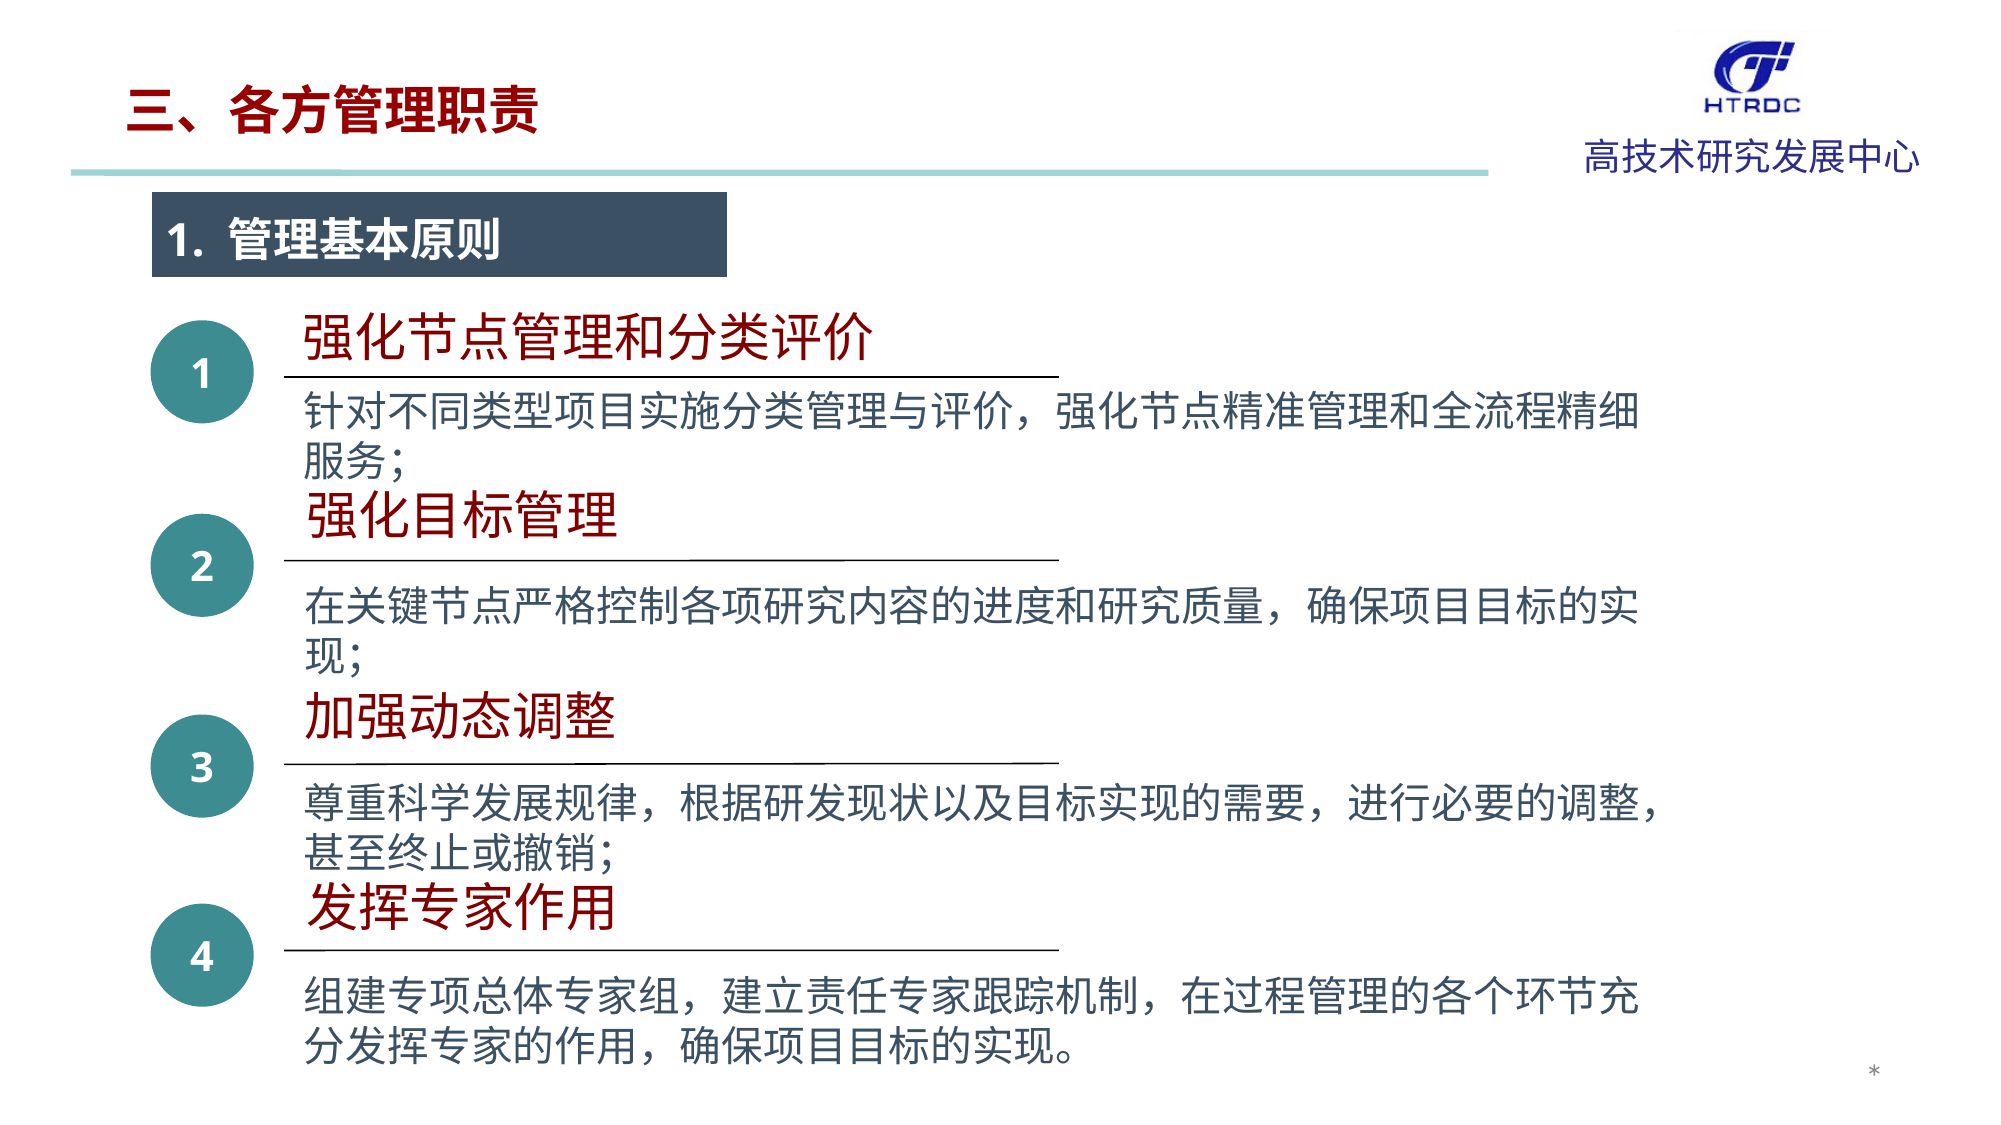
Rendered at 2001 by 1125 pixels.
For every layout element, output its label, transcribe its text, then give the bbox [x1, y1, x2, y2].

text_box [283, 376, 1060, 951]
text_box 1. 管理基本原则 [150, 190, 729, 279]
text_box 2 [150, 513, 254, 617]
text_box 三、各方管理职责 [109, 70, 1157, 148]
text_box 强化节点管理和分类评价 [287, 297, 890, 375]
text_box 1 [150, 320, 254, 424]
text_box 3 [150, 714, 254, 818]
text_box 4 [150, 903, 254, 1007]
picture [1675, 30, 1830, 124]
text_box * [1850, 1046, 1970, 1106]
text_box 组建专项总体专家组，建立责任专家跟踪机制，在过程管理的各个环节充分发挥专家的作用，确保项目目标的实现。 [289, 962, 1674, 1078]
text_box 尊重科学发展规律，根据研发现状以及目标实现的需要，进行必要的调整，甚至终止或撤销； [1064, 769, 1674, 885]
text_box 在关键节点严格控制各项研究内容的进度和研究质量，确保项目目标的实现； [1064, 572, 1674, 688]
text_box 针对不同类型项目实施分类管理与评价，强化节点精准管理和全流程精细服务； [1061, 377, 1674, 493]
